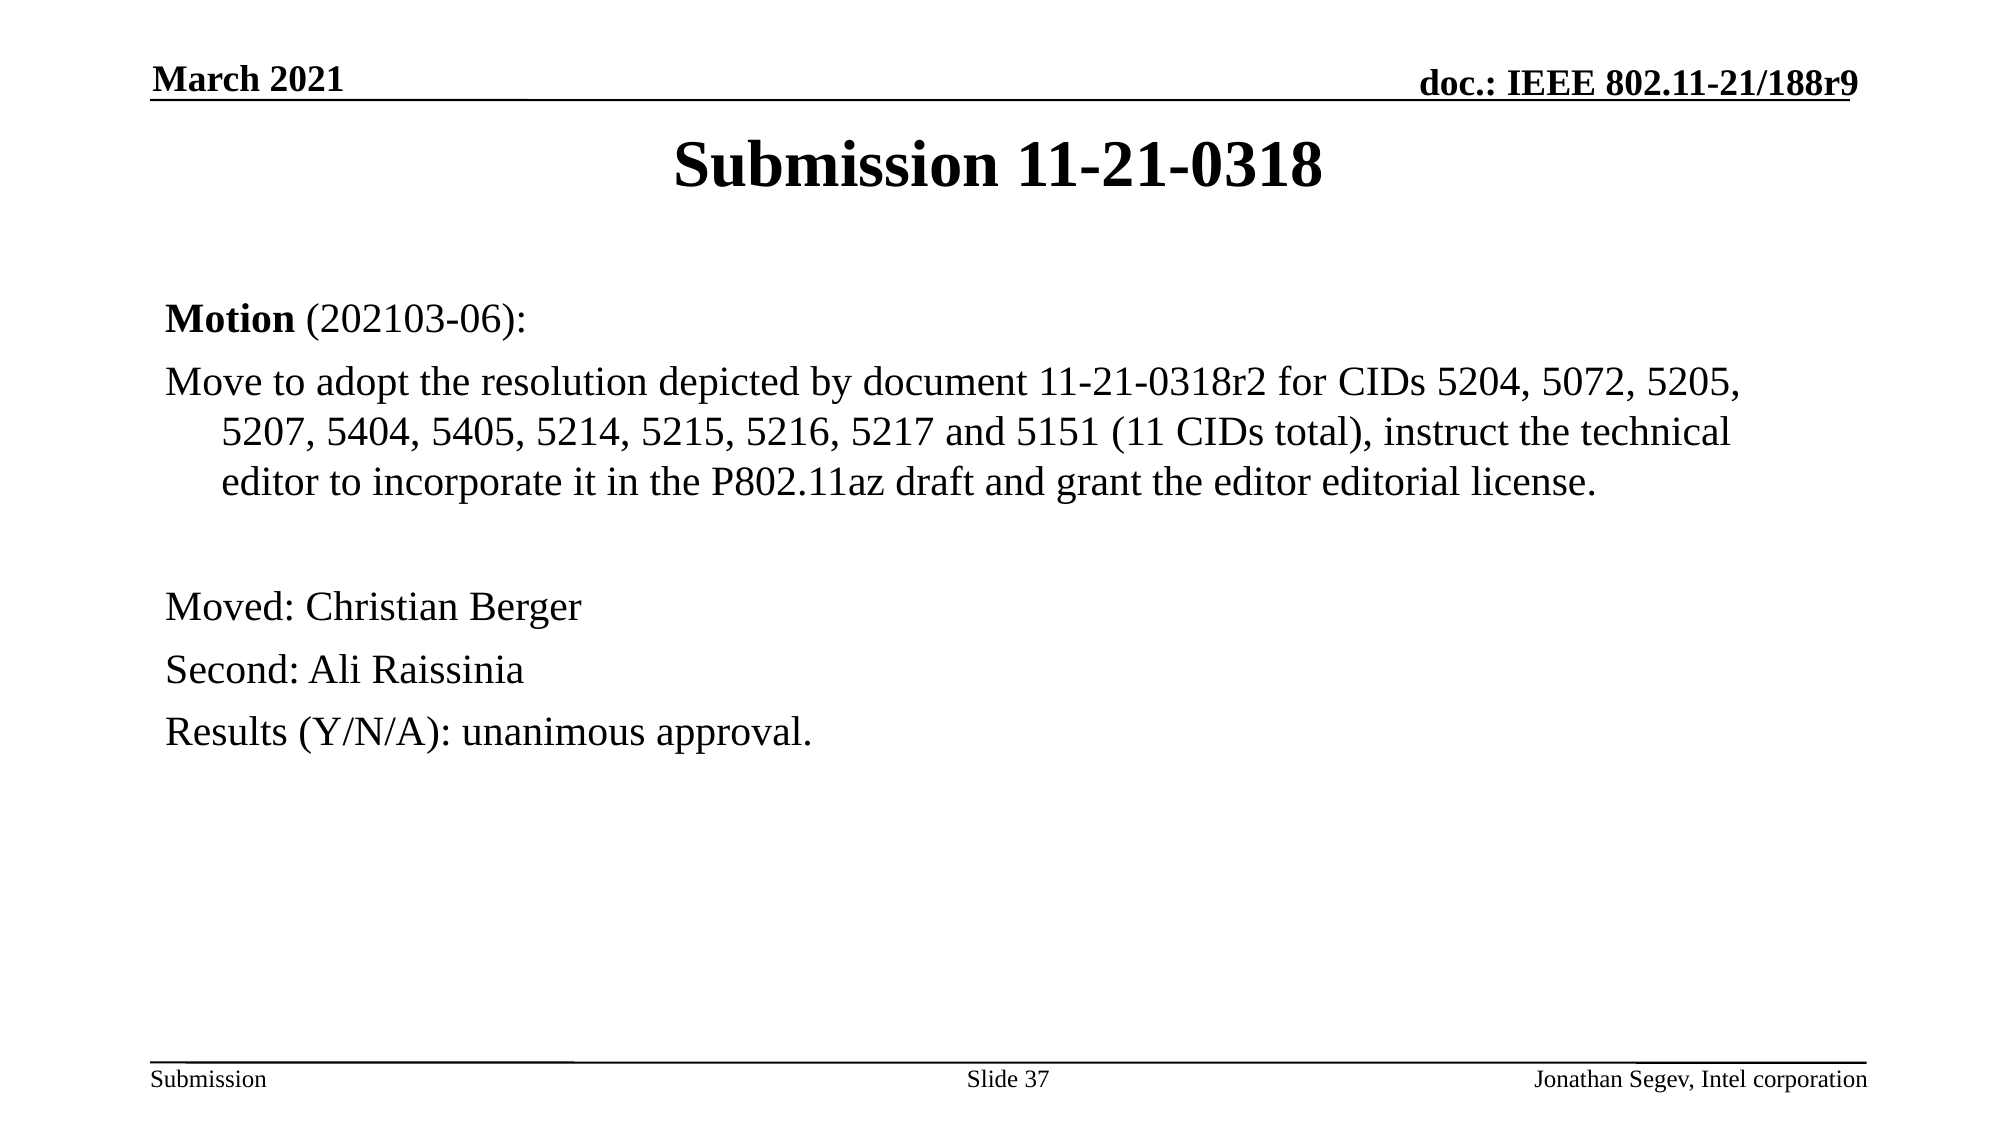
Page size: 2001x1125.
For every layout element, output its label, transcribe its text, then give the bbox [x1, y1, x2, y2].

title Submission 11-21-0318 [149, 112, 1850, 209]
list Motion (202103-06): Move to adopt the resolution depicted by document 11-21-0318r2 for CIDs 5204, 5072, 5205, 5207, 5404, 5405, 5214, 5215, 5216, 5217 and 5151 (11 CIDs total), instruct the technical editor to incorporate it in the P802.11az draft and grant the editor editorial license. Moved: Christian Berger Second: Ali Raissinia Results (Y/N/A): unanimous approval. [149, 220, 1850, 1000]
footer Jonathan Segev, Intel corporation [1171, 1061, 1869, 1093]
slide_number Slide 37 [950, 1061, 1067, 1123]
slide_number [152, 54, 563, 100]
